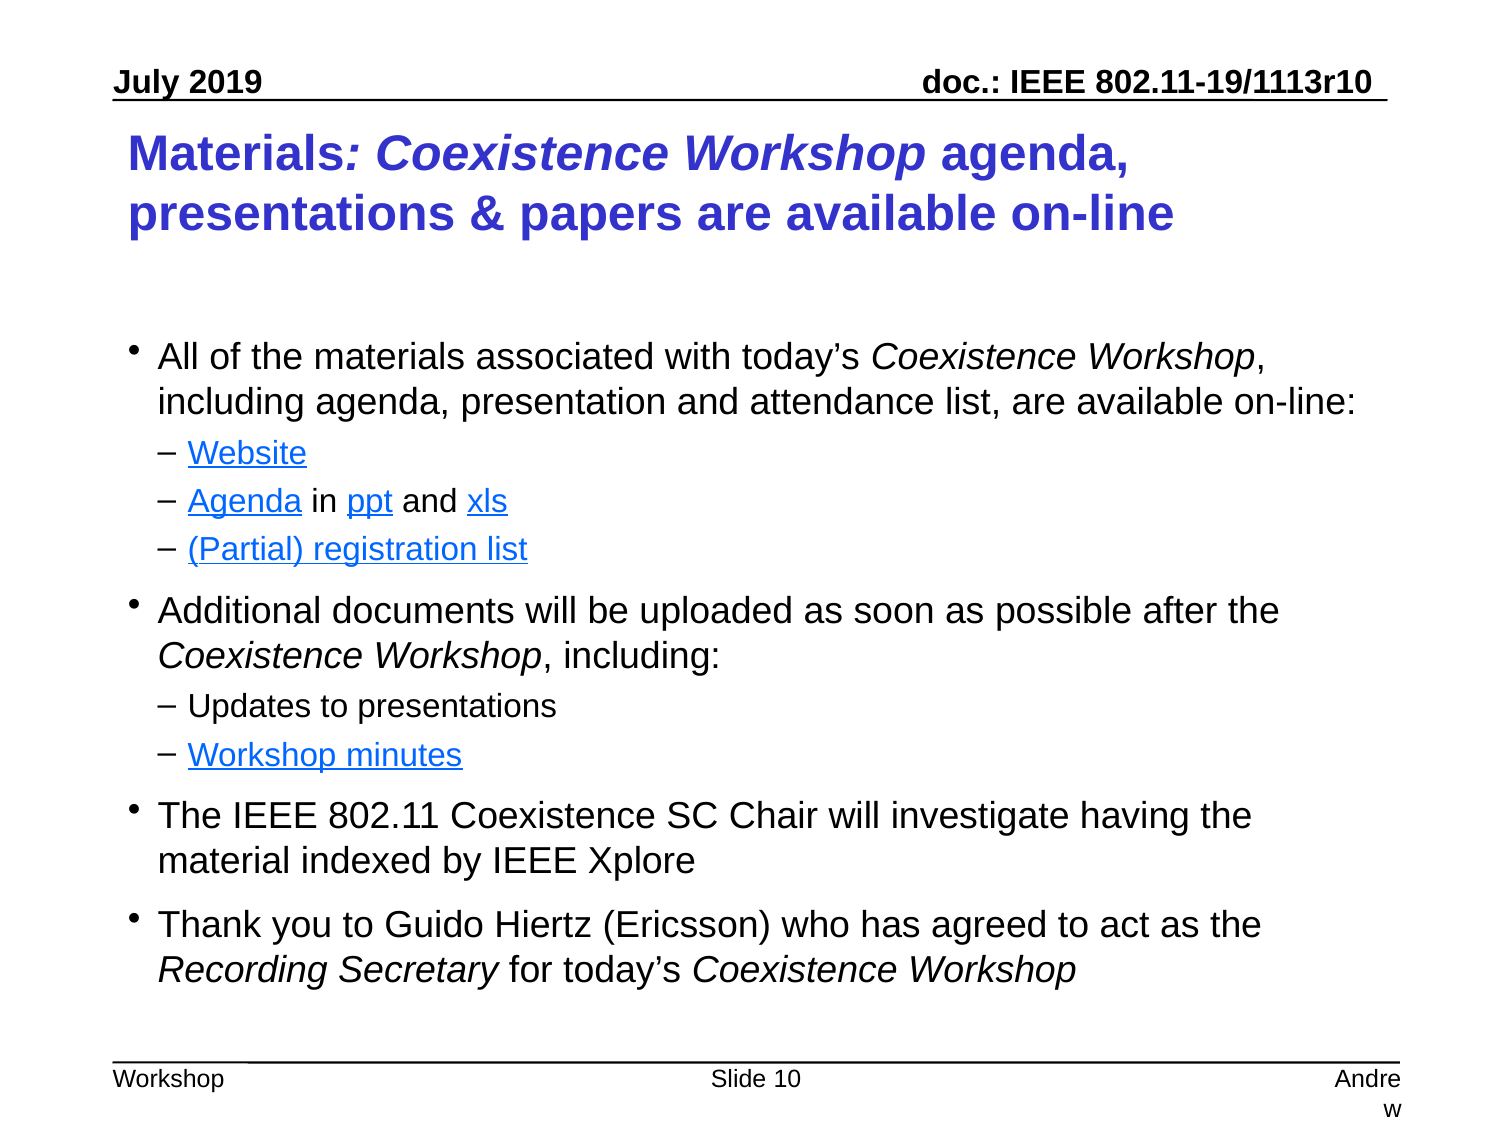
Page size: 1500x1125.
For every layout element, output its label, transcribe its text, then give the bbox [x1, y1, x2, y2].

slide_number Slide 10 [709, 1061, 803, 1093]
title Materials: Coexistence Workshop agenda, presentations & papers are available on-line [112, 112, 1388, 288]
list All of the materials associated with today’s Coexistence Workshop, including agenda, presentation and attendance list, are available on-line: Website Agenda in ppt and xls (Partial) registration list Additional documents will be uploaded as soon as possible after the Coexistence Workshop, including: Updates to presentations Workshop minutes The IEEE 802.11 Coexistence SC Chair will investigate having the material indexed by IEEE Xplore Thank you to Guido Hiertz (Ericsson) who has agreed to act as the Recording Secretary for today’s Coexistence Workshop [112, 324, 1388, 1000]
footer Andrew Myles, Cisco [1320, 1061, 1402, 1093]
